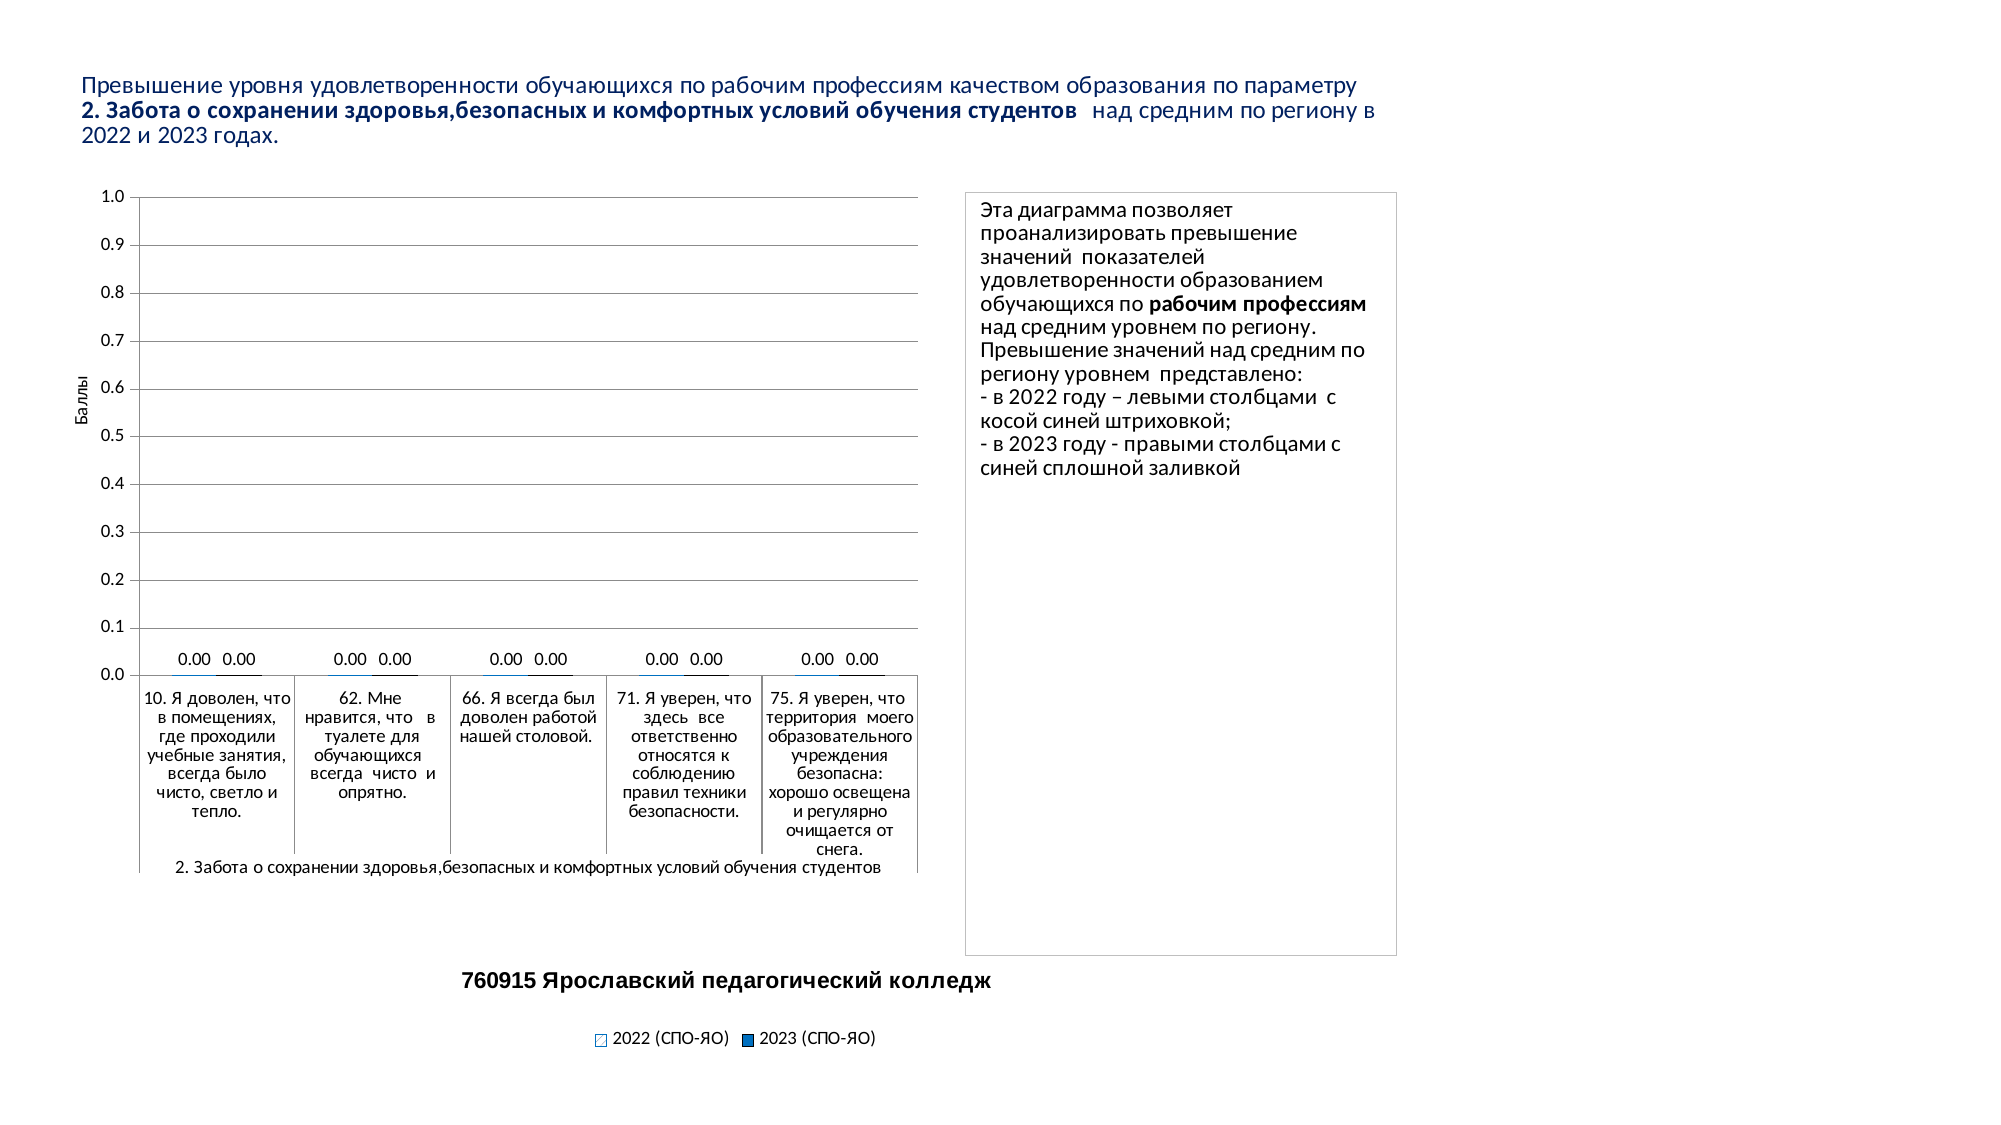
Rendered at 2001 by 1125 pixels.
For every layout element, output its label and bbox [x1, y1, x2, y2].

chart [59, 58, 1414, 1056]
